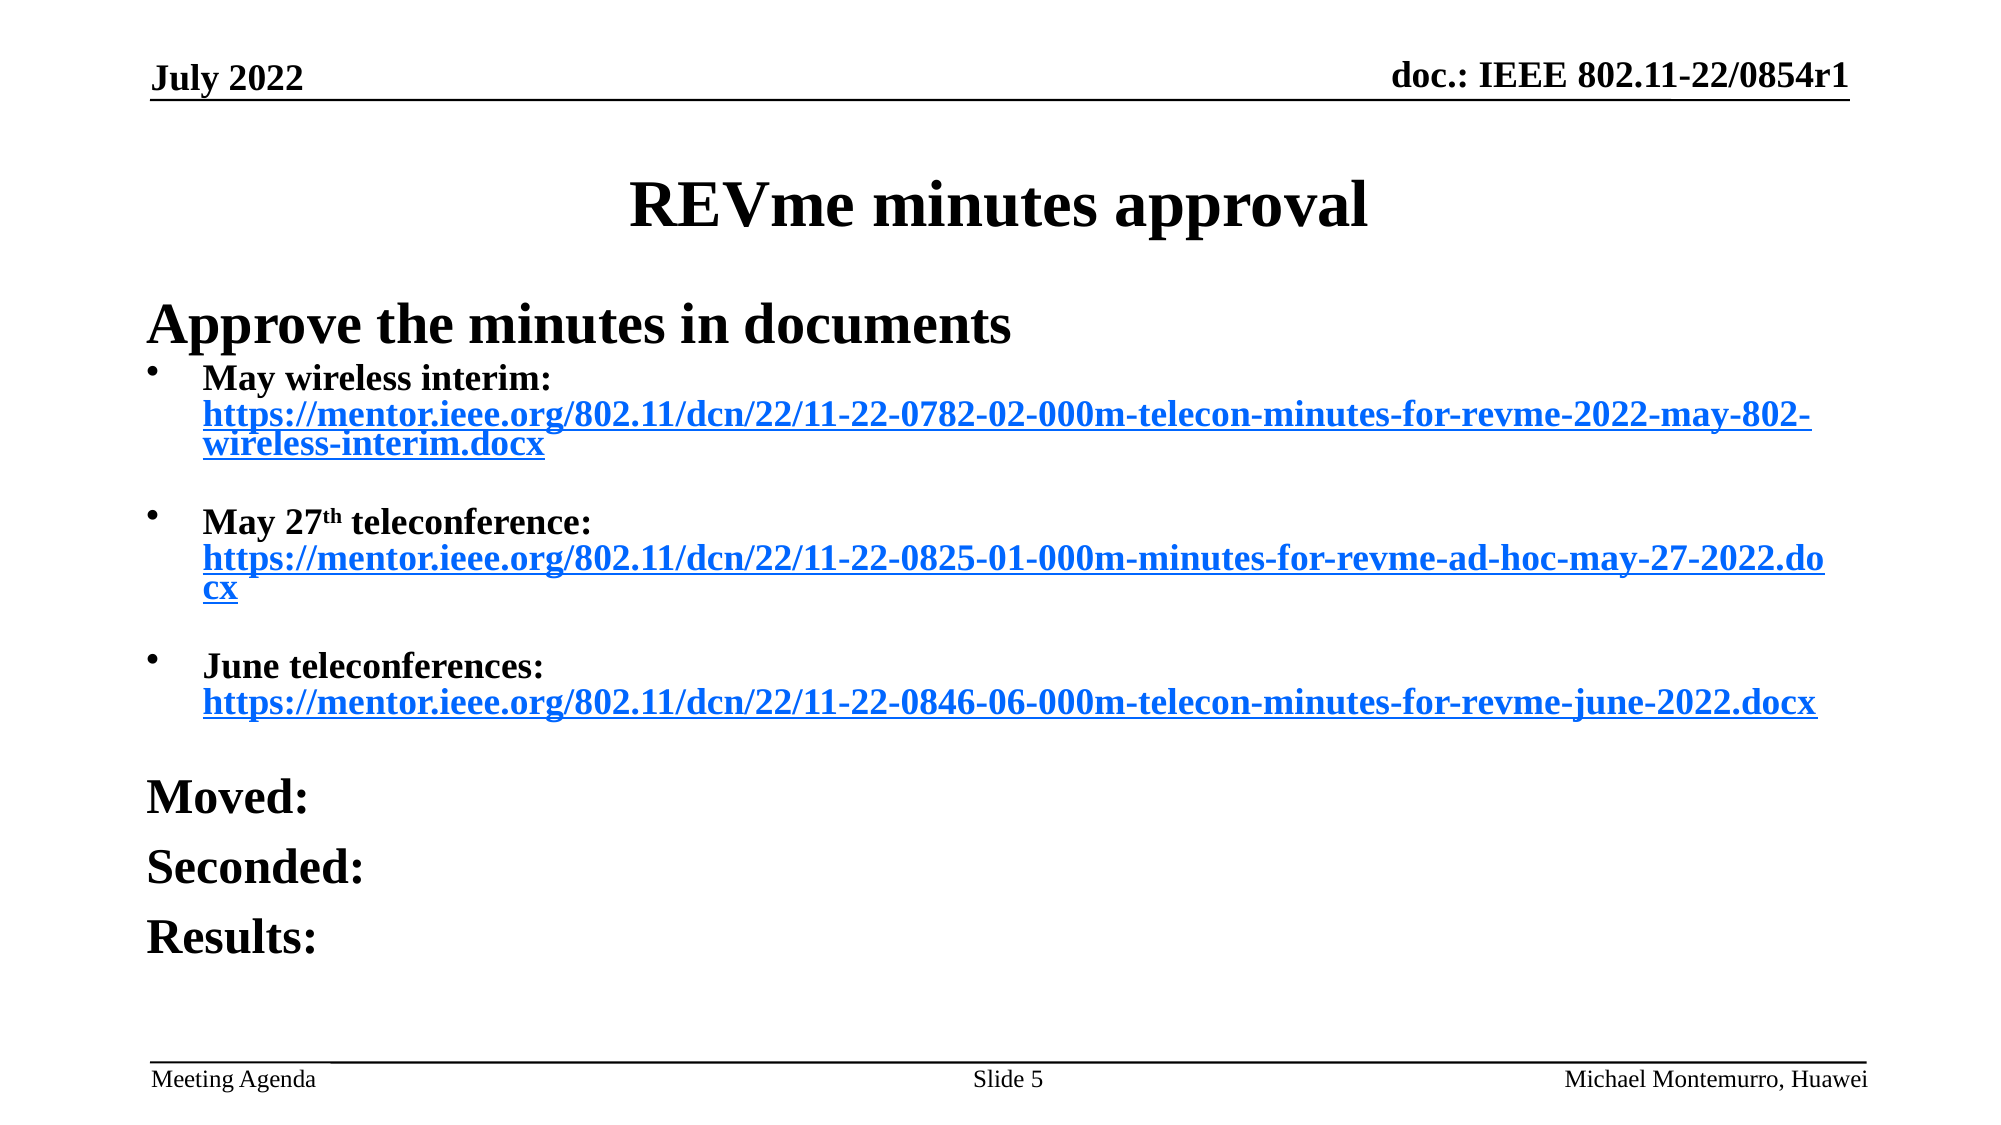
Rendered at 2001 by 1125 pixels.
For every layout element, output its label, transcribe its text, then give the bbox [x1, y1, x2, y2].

list Approve the minutes in documents May wireless interim: https://mentor.ieee.org/802.11/dcn/22/11-22-0782-02-000m-telecon-minutes-for-revme-2022-may-802-wireless-interim.docx May 27th teleconference: https://mentor.ieee.org/802.11/dcn/22/11-22-0825-01-000m-minutes-for-revme-ad-hoc-may-27-2022.docx June teleconferences: https://mentor.ieee.org/802.11/dcn/22/11-22-0846-06-000m-telecon-minutes-for-revme-june-2022.docx Moved: Seconded: Results: [131, 290, 1850, 1063]
title REVme minutes approval [150, 112, 1850, 288]
footer Michael Montemurro, Huawei [1266, 1061, 1869, 1093]
slide_number Slide 5 [972, 1061, 1045, 1093]
